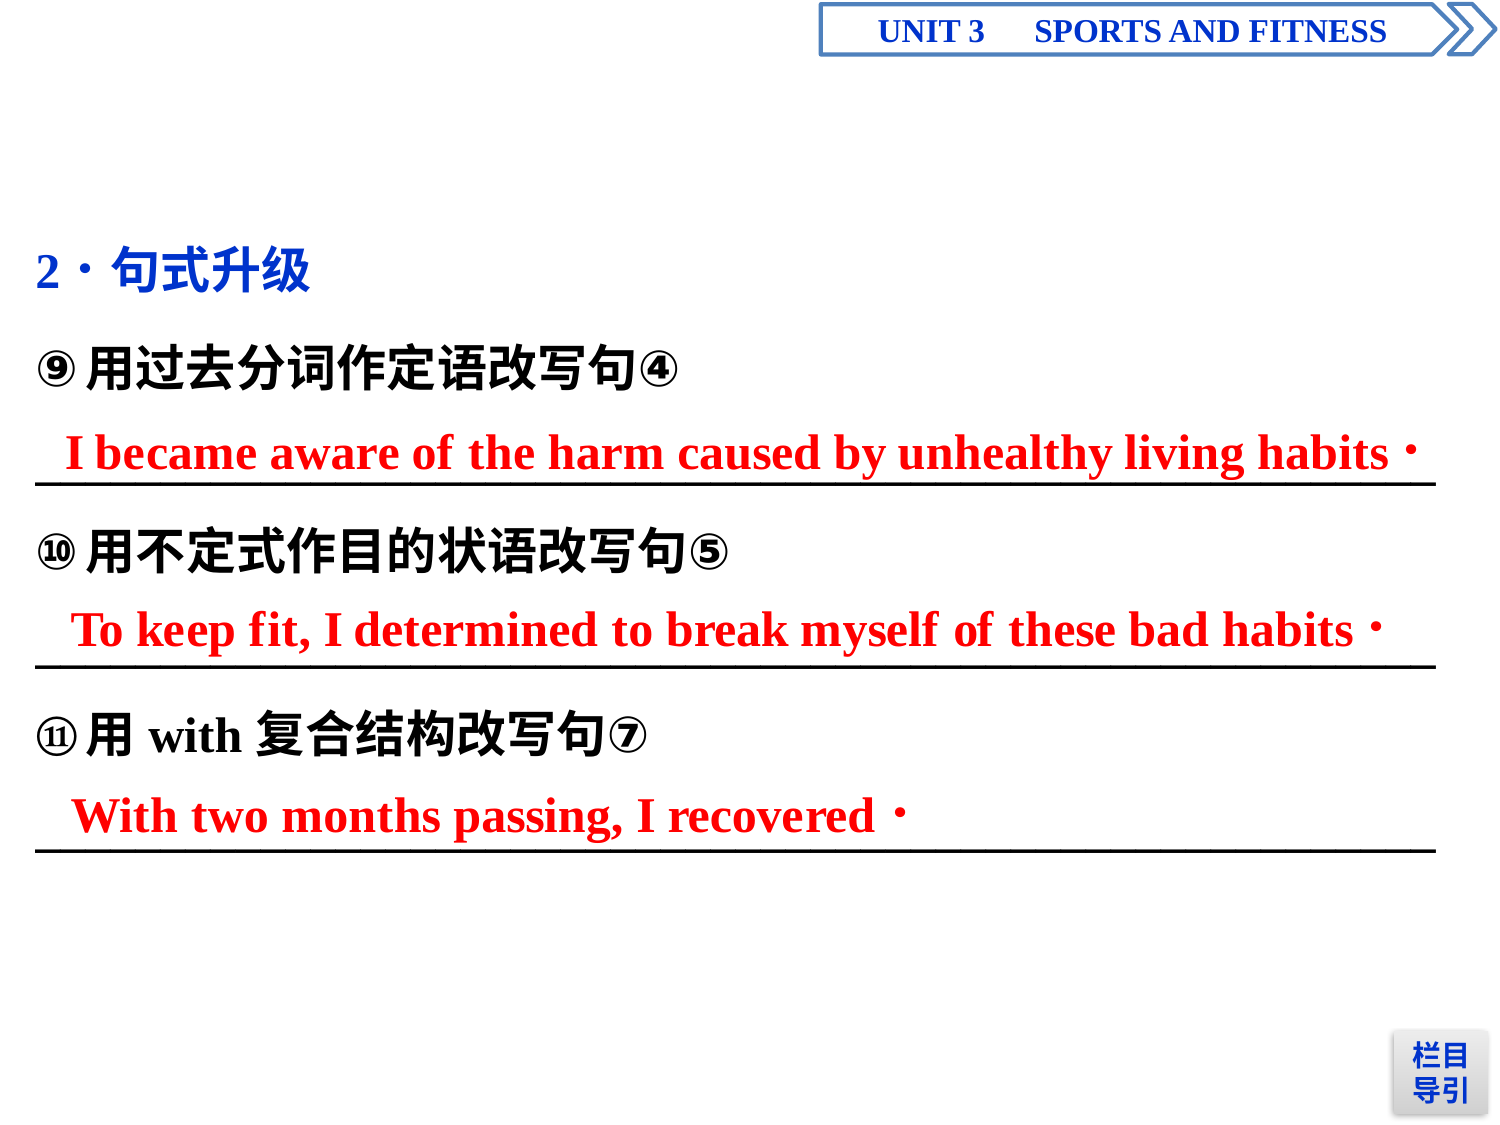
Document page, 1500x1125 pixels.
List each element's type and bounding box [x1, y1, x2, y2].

text_box [70, 597, 1500, 696]
text_box [70, 784, 1500, 882]
text_box [35, 238, 1466, 887]
text_box [64, 420, 1495, 519]
